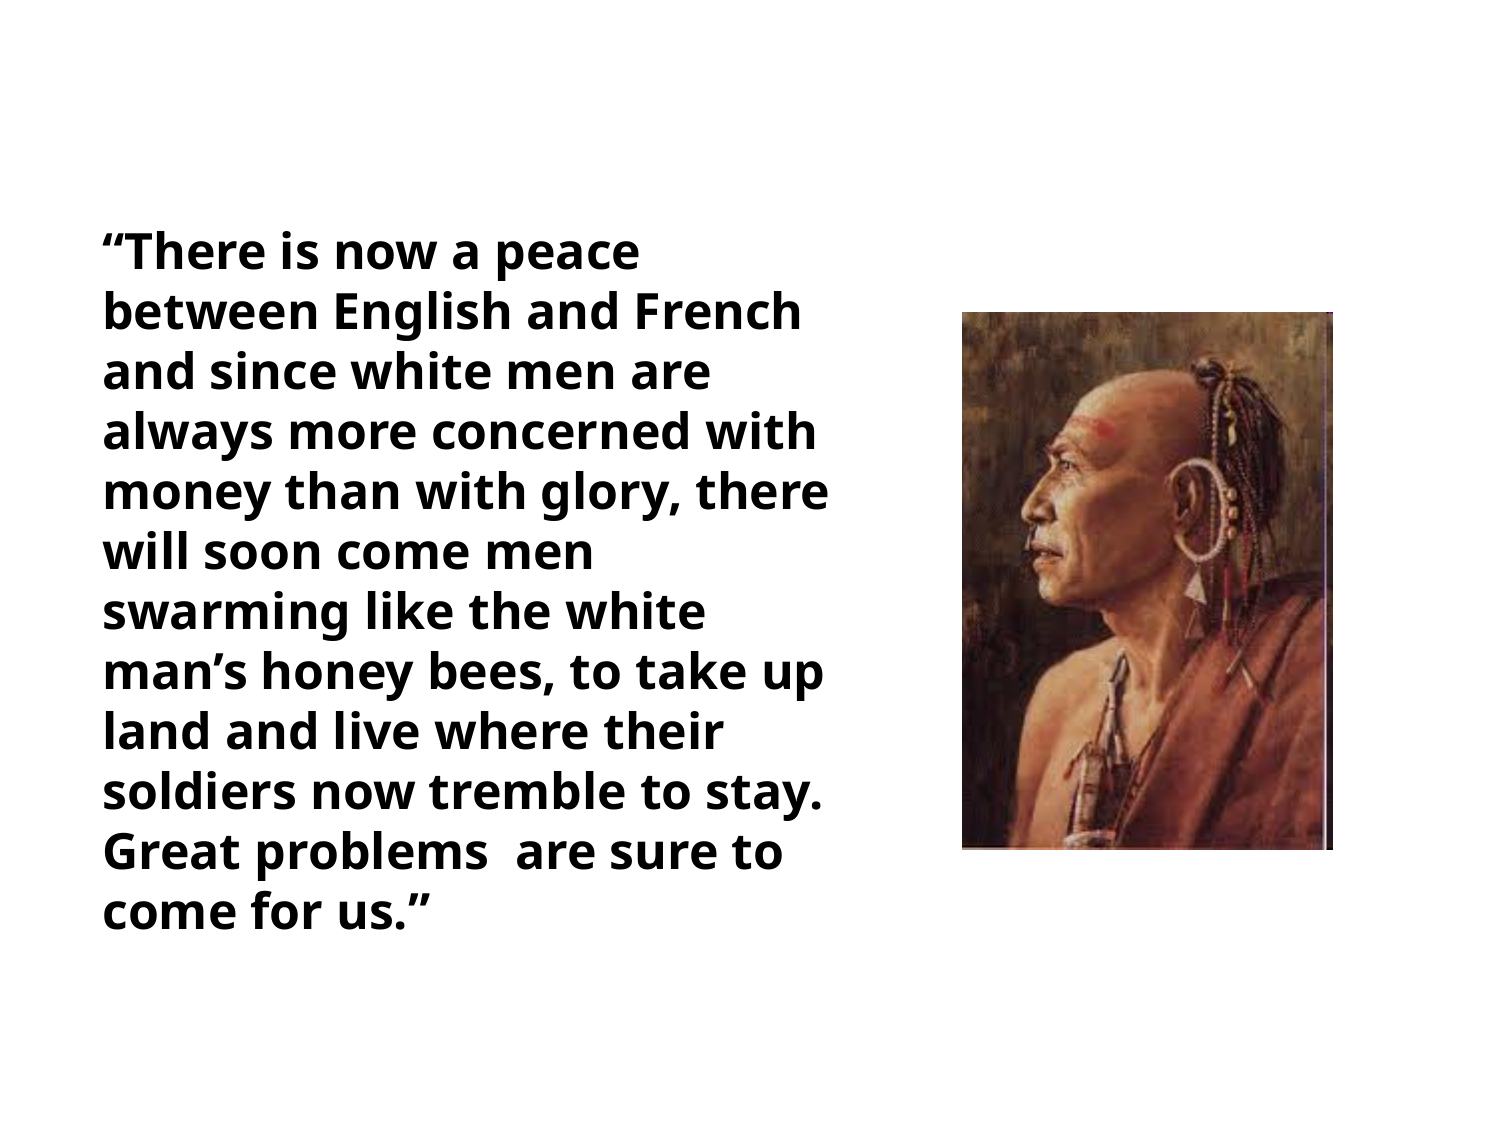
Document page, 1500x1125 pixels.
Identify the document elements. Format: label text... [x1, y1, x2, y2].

picture [962, 312, 1333, 850]
text_box “There is now a peace between English and French and since white men are always more concerned with money than with glory, there will soon come men swarming like the white man’s honey bees, to take up land and live where their soldiers now tremble to stay. Great problems are sure to come for us.” [87, 212, 853, 948]
